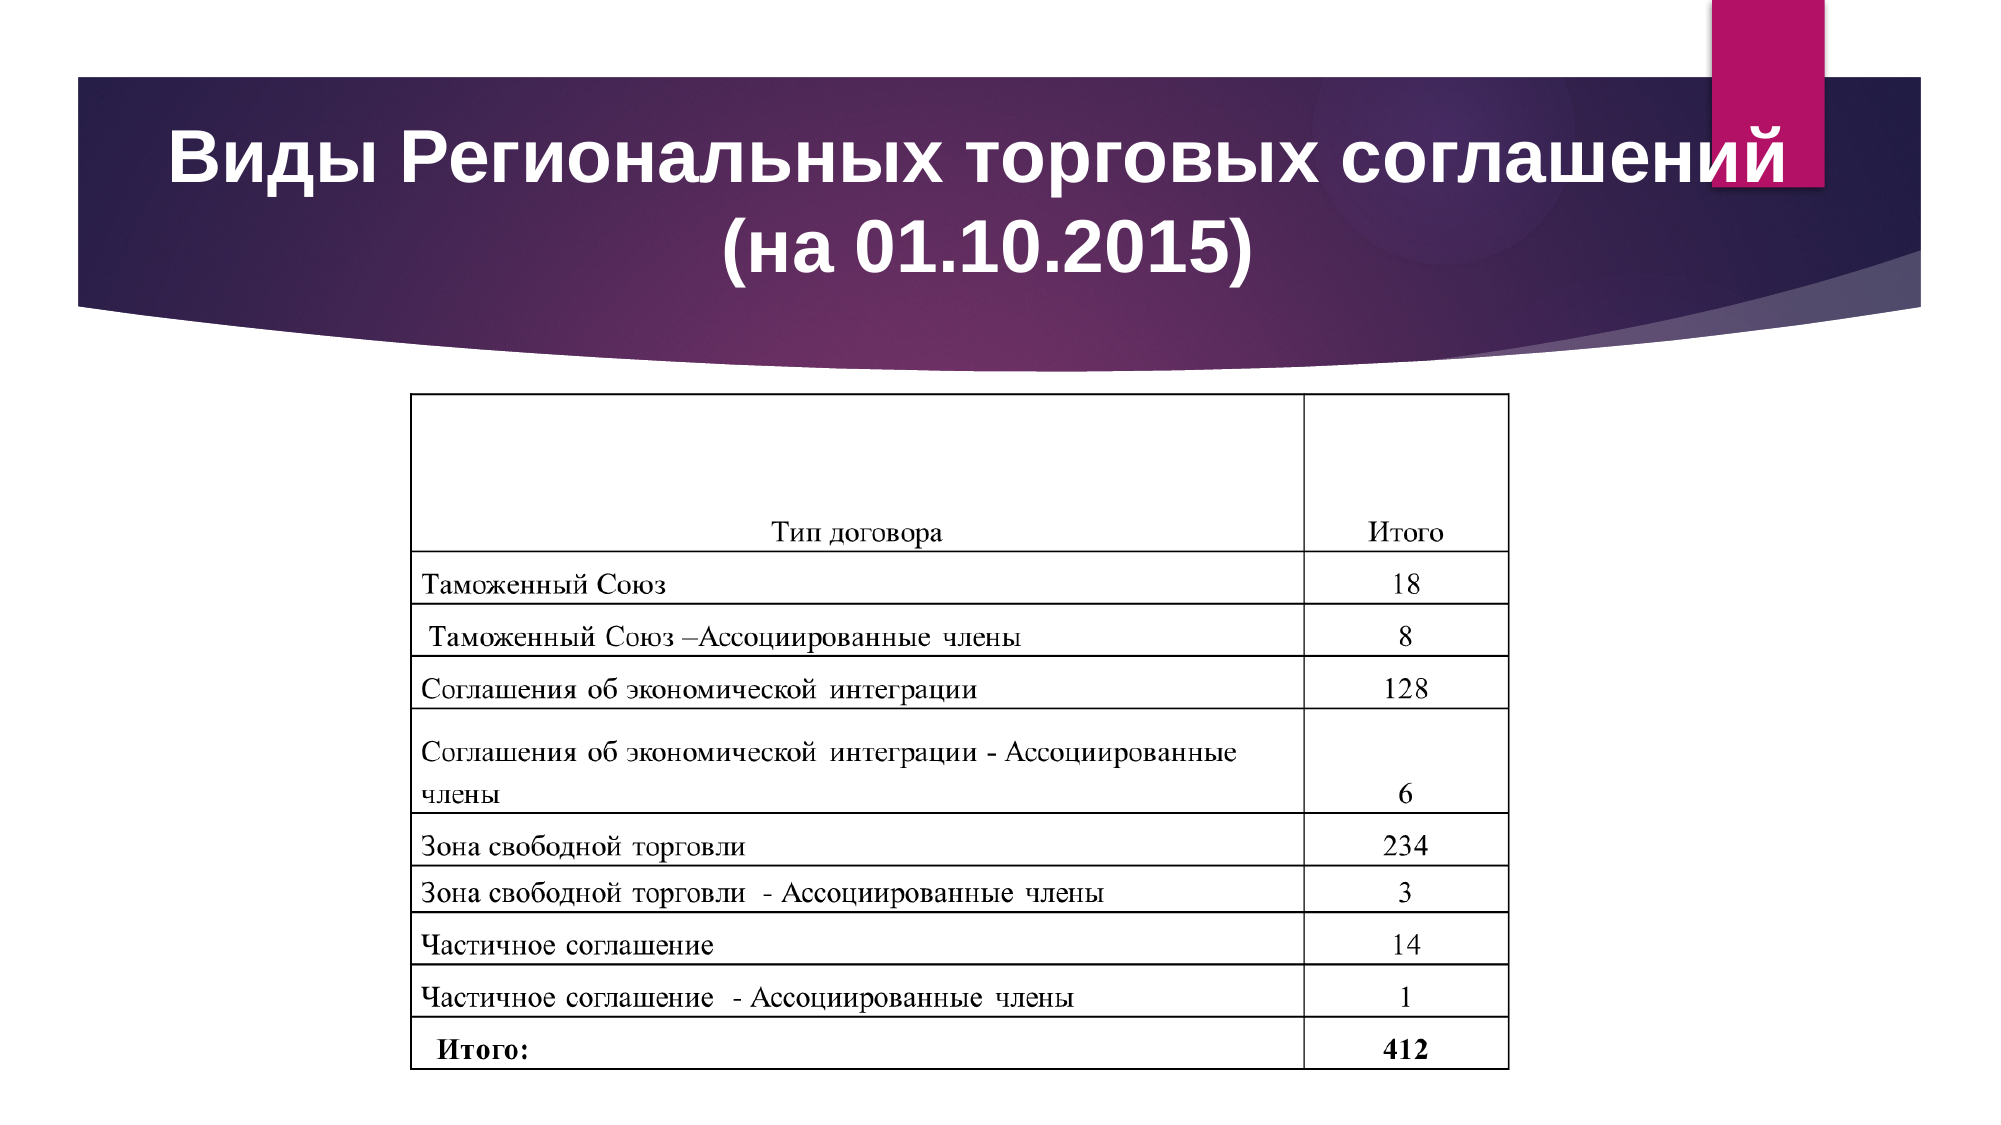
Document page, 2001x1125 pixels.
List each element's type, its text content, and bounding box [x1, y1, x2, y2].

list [402, 393, 1510, 1084]
title Виды Региональных торговых соглашений (на 01.10.2015) [131, 90, 1846, 394]
